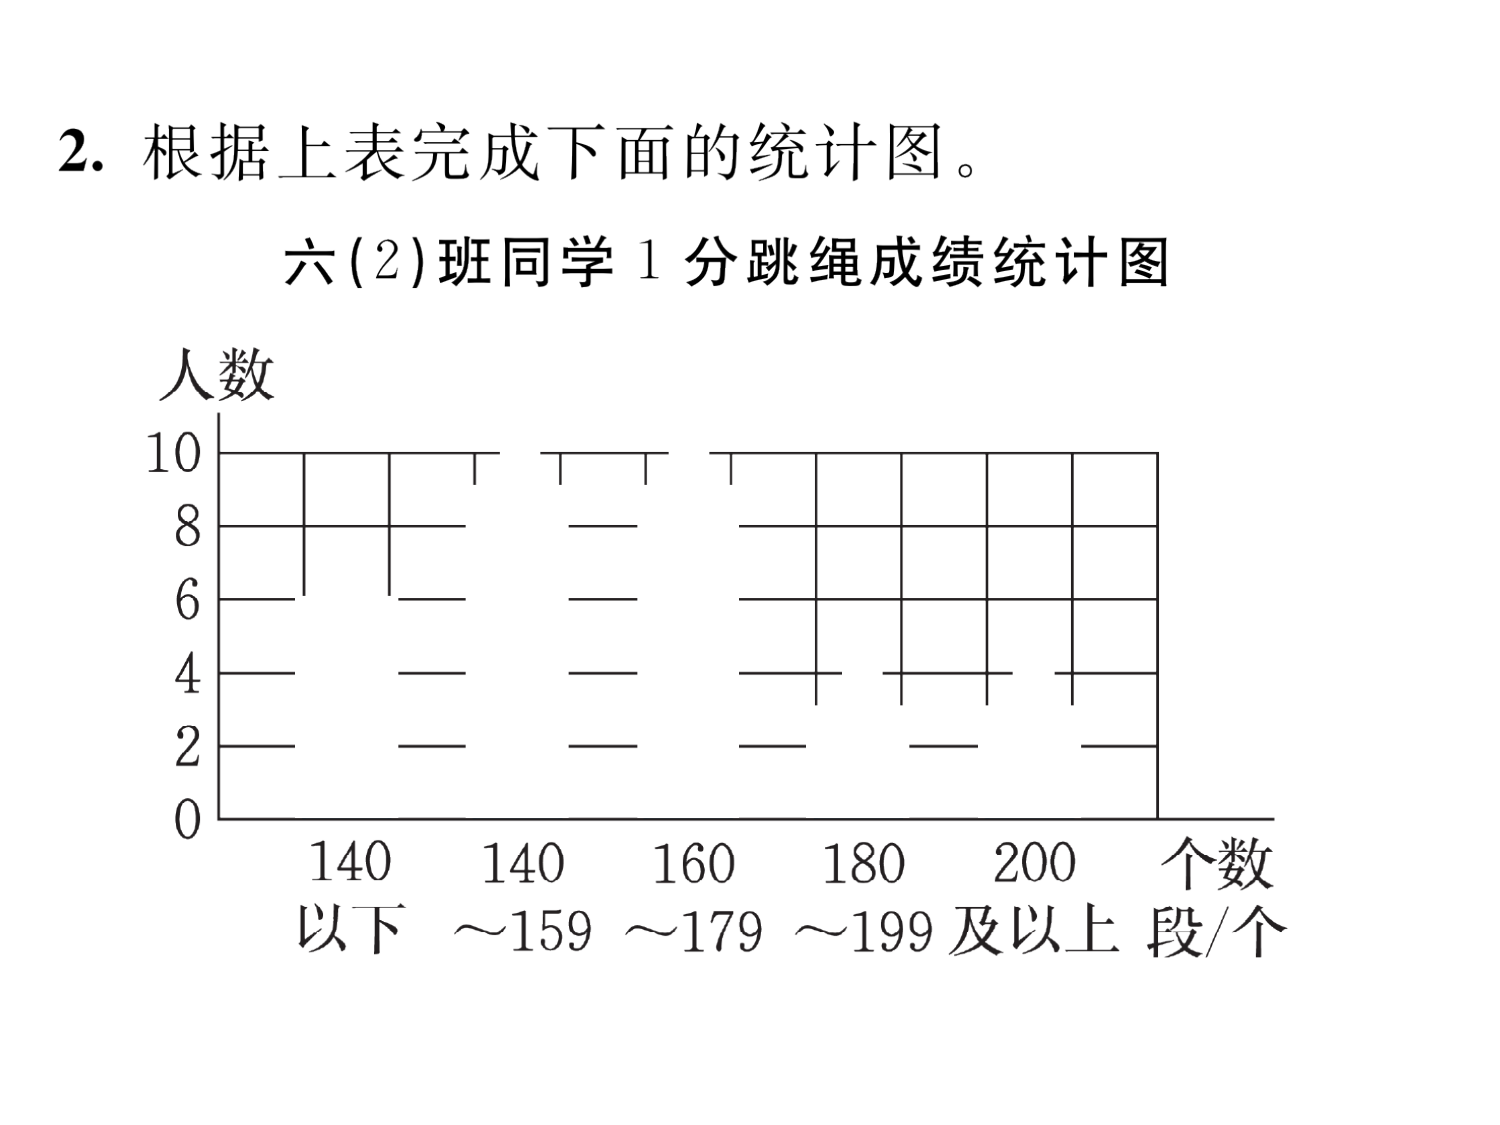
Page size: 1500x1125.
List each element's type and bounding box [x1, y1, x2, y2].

picture [52, 78, 1471, 984]
